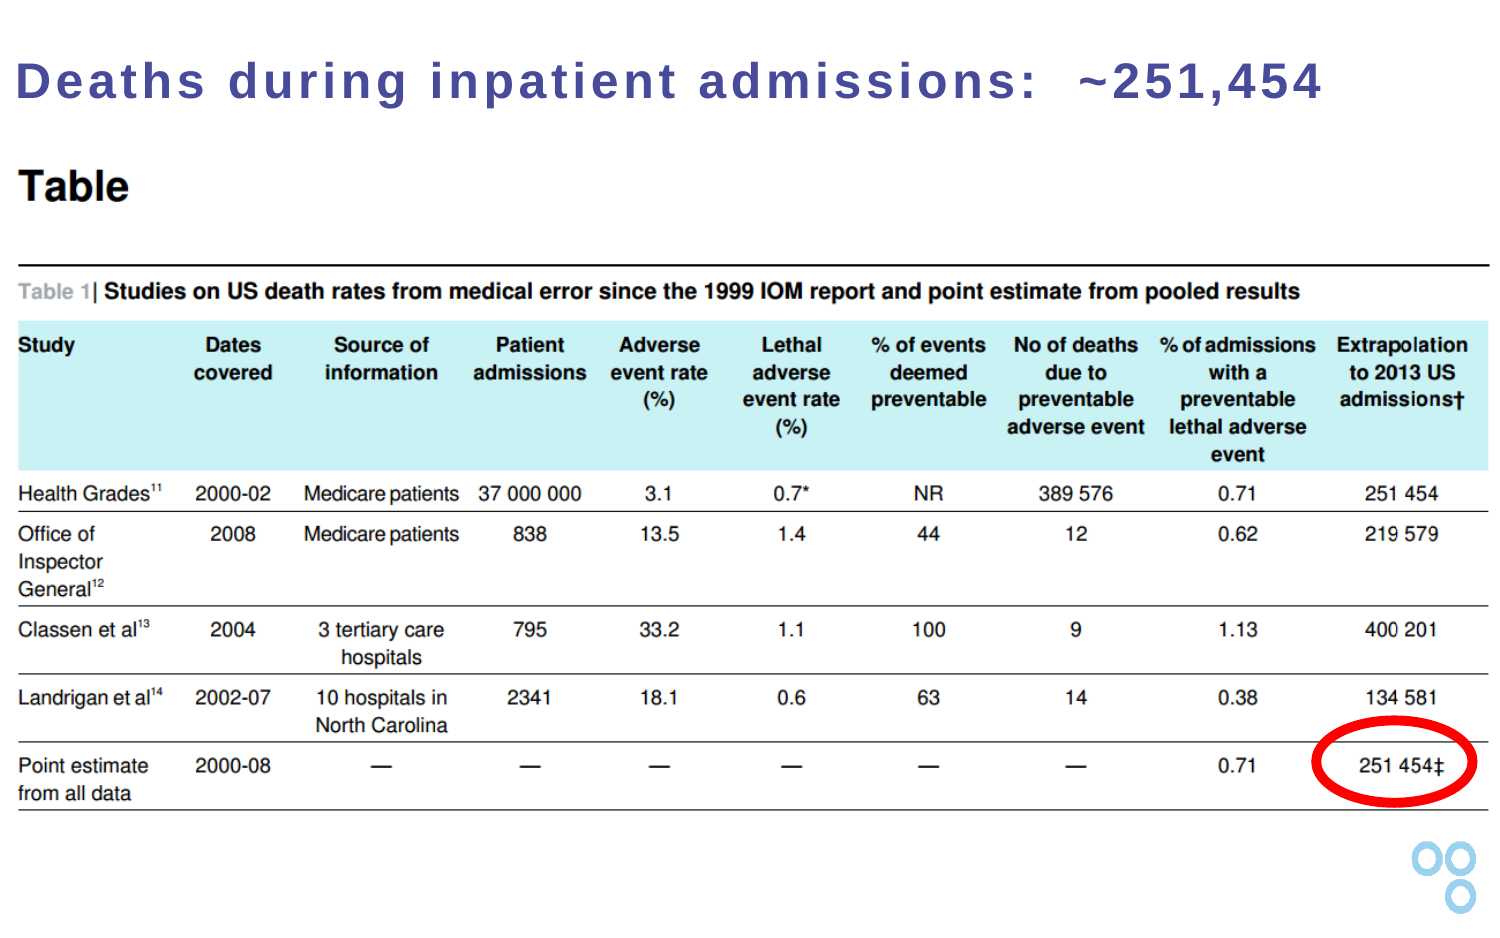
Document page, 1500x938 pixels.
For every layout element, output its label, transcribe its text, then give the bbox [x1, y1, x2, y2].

picture [0, 149, 1500, 829]
picture [1406, 835, 1481, 919]
title Deaths during inpatient admissions: ~251,454 [0, 33, 1500, 131]
